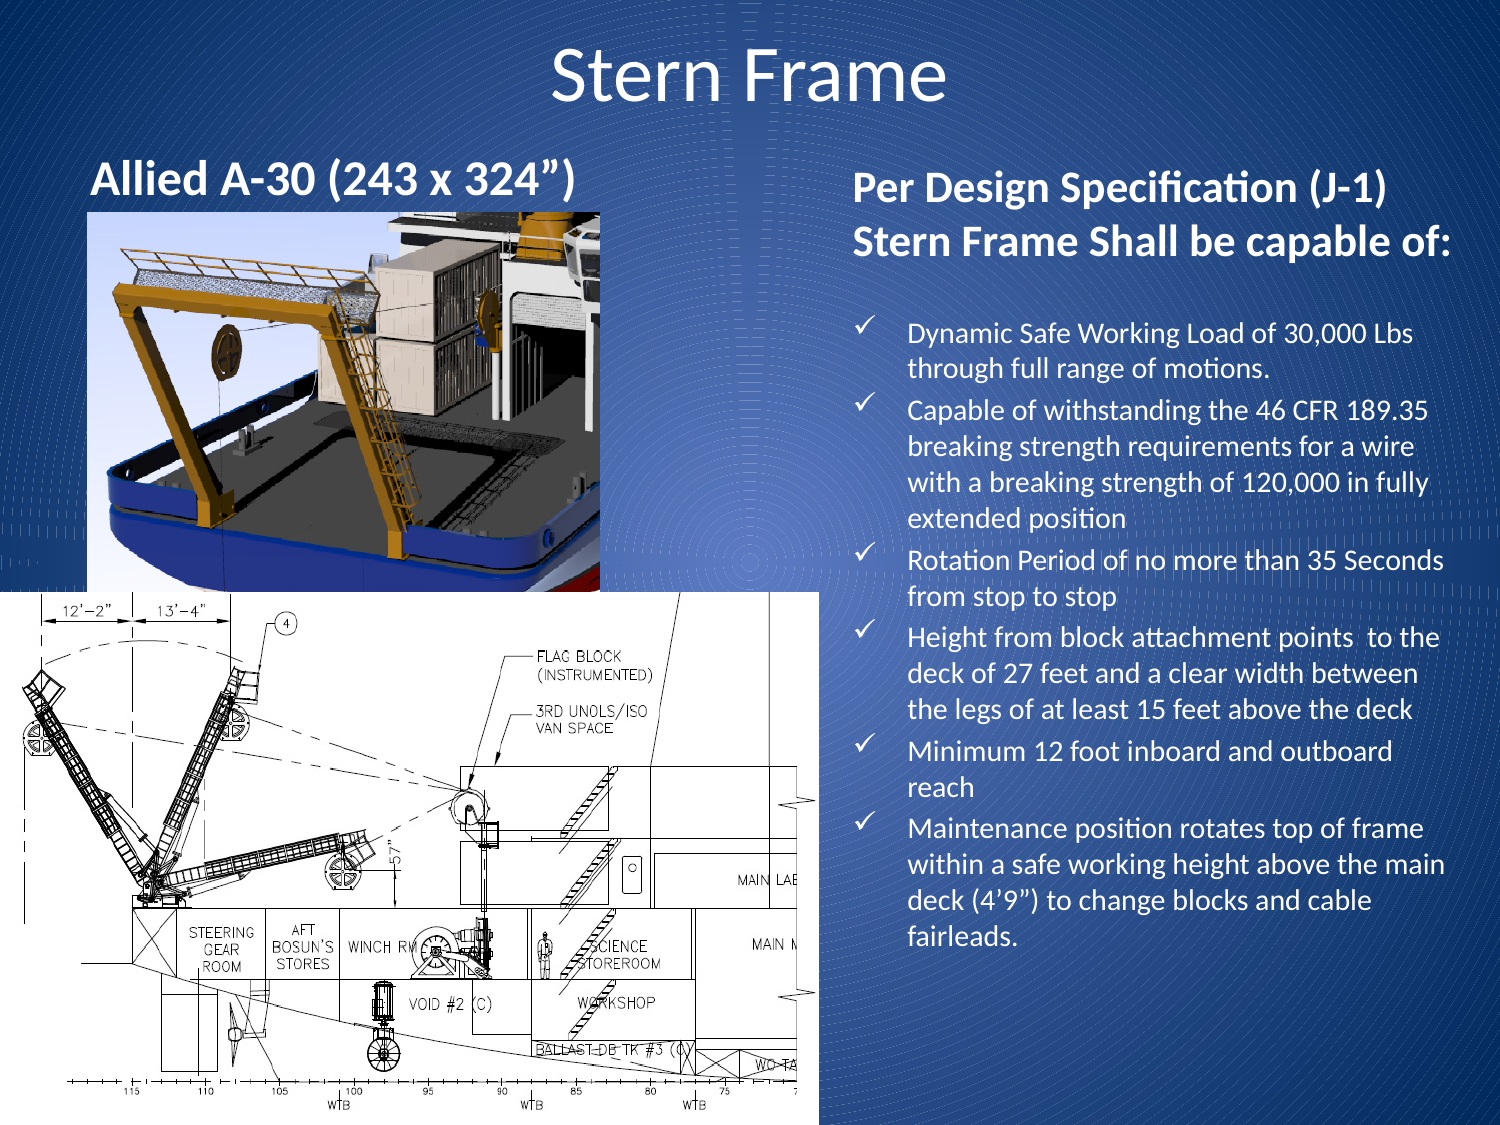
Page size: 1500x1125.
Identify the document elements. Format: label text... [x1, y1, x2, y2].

title Stern Frame [75, 12, 1425, 125]
list Per Design Specification (J-1) Stern Frame Shall be capable of: Dynamic Safe Working Load of 30,000 Lbs through full range of motions. Capable of withstanding the 46 CFR 189.35 breaking strength requirements for a wire with a breaking strength of 120,000 in fully extended position Rotation Period of no more than 35 Seconds from stop to stop Height from block attachment points to the deck of 27 feet and a clear width between the legs of at least 15 feet above the deck Minimum 12 foot inboard and outboard reach Maintenance position rotates top of frame within a safe working height above the main deck (4’9”) to change blocks and cable fairleads. [837, 149, 1475, 1005]
picture [0, 212, 820, 1125]
list Allied A-30 (243 x 324”) [75, 125, 738, 213]
